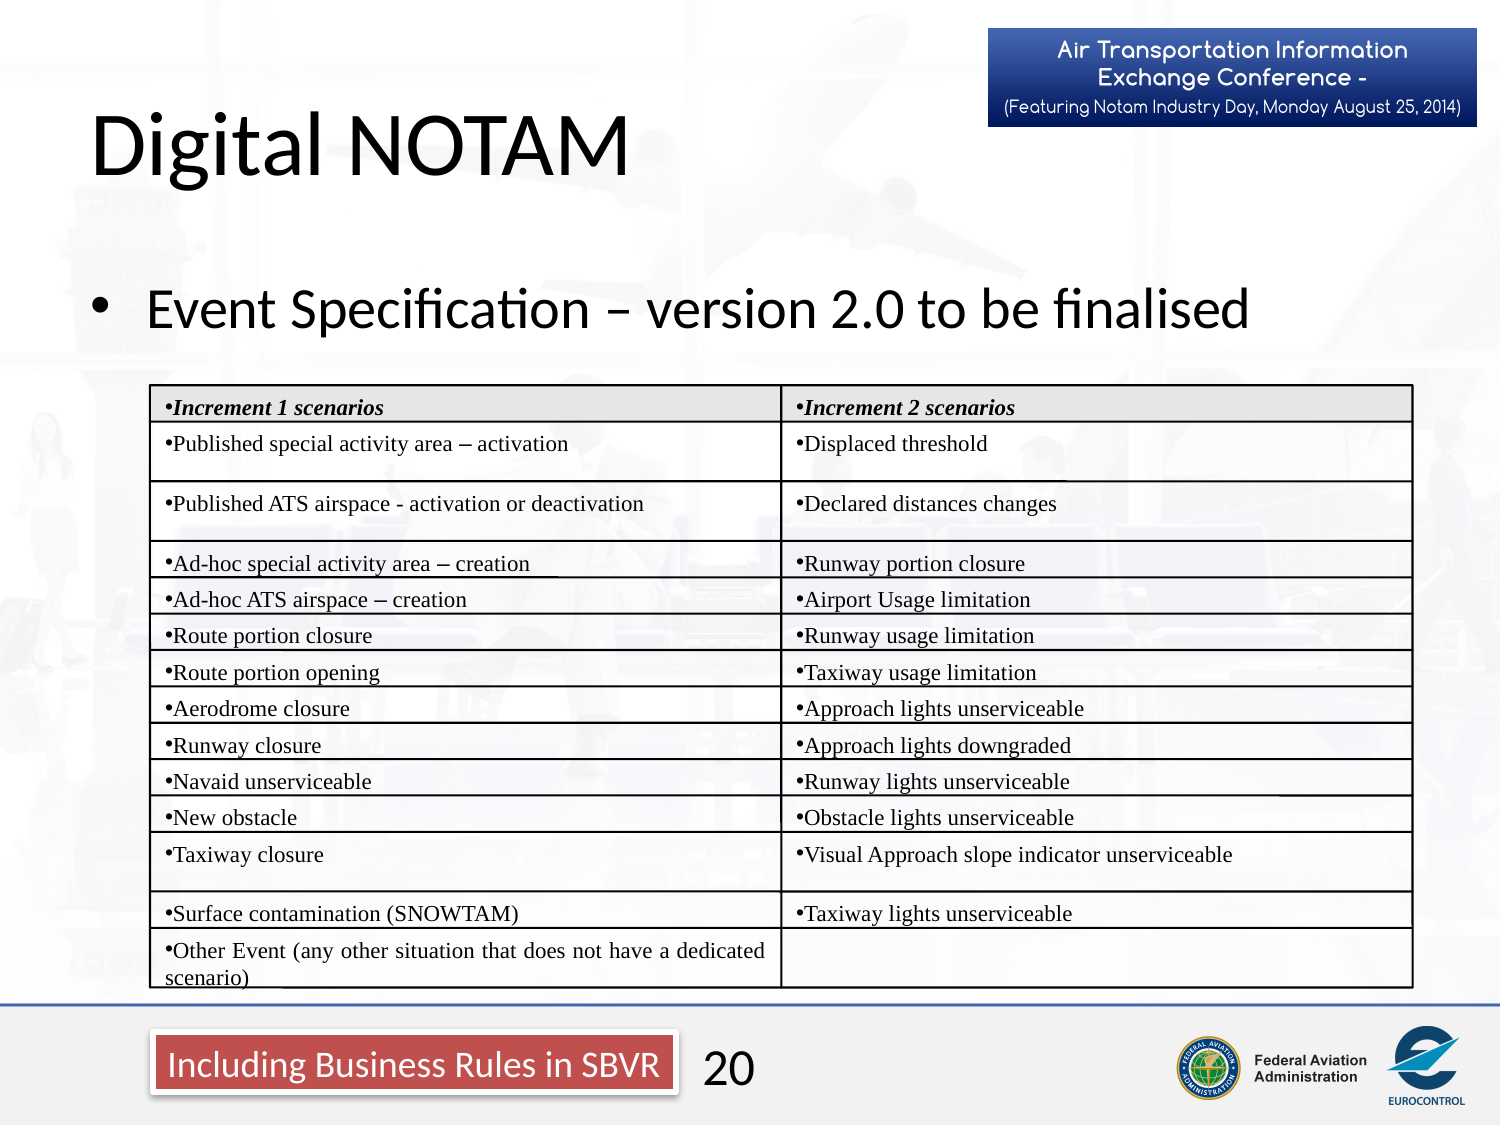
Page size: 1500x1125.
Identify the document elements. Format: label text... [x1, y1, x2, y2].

list Event Specification – version 2.0 to be finalised [75, 262, 1463, 1005]
text_box 20 [687, 1025, 788, 1103]
text_box Including Business Rules in SBVR [150, 1029, 679, 1095]
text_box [149, 384, 1413, 988]
title Digital NOTAM [75, 45, 1425, 233]
picture [0, 0, 1500, 1125]
